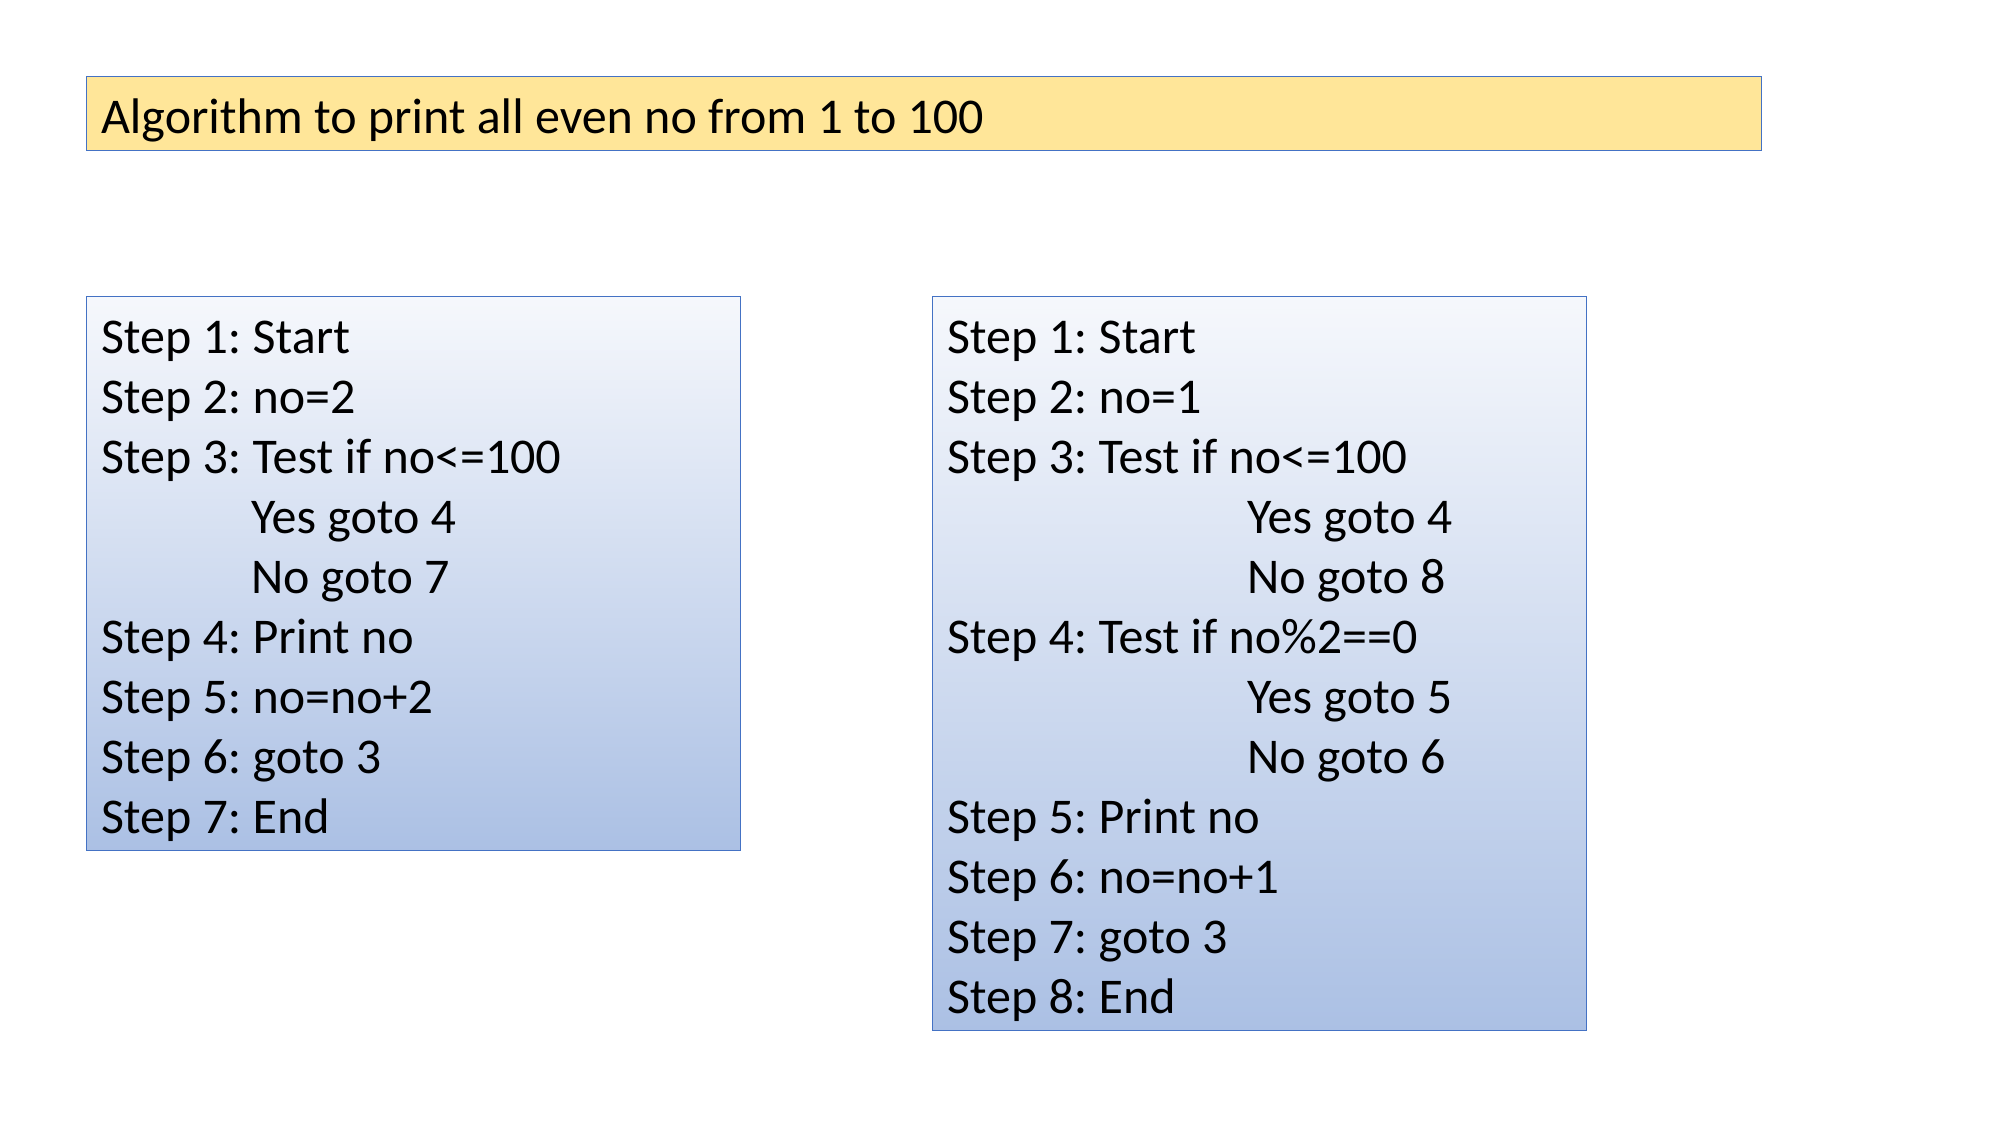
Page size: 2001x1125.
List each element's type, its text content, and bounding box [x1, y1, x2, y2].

text_box Algorithm to print all even no from 1 to 100 [86, 76, 1762, 151]
text_box Step 1: Start Step 2: no=1 Step 3: Test if no<=100 Yes goto 4 No goto 8 Step 4: Test if no%2==0 Yes goto 5 No goto 6 Step 5: Print no Step 6: no=no+1 Step 7: goto 3 Step 8: End [932, 296, 1587, 1031]
text_box Step 1: Start Step 2: no=2 Step 3: Test if no<=100 Yes goto 4 No goto 7 Step 4: Print no Step 5: no=no+2 Step 6: goto 3 Step 7: End [86, 296, 741, 851]
